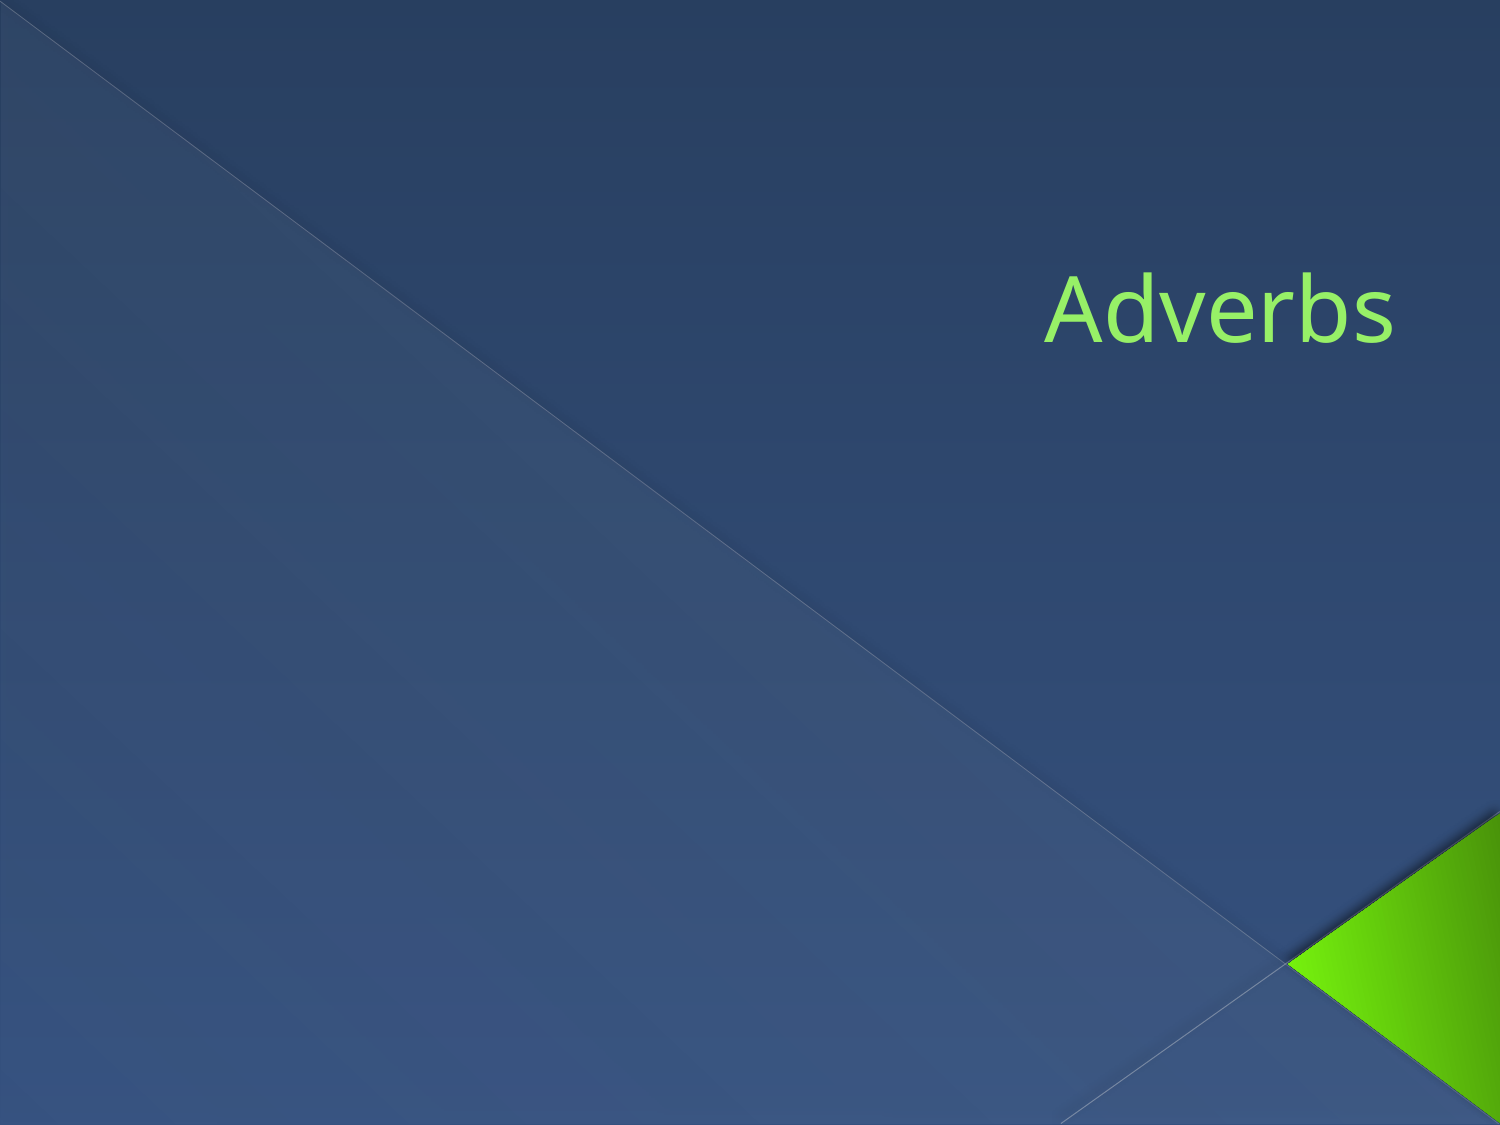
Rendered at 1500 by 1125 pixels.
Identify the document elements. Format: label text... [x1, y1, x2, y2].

title Adverbs [88, 127, 1412, 369]
